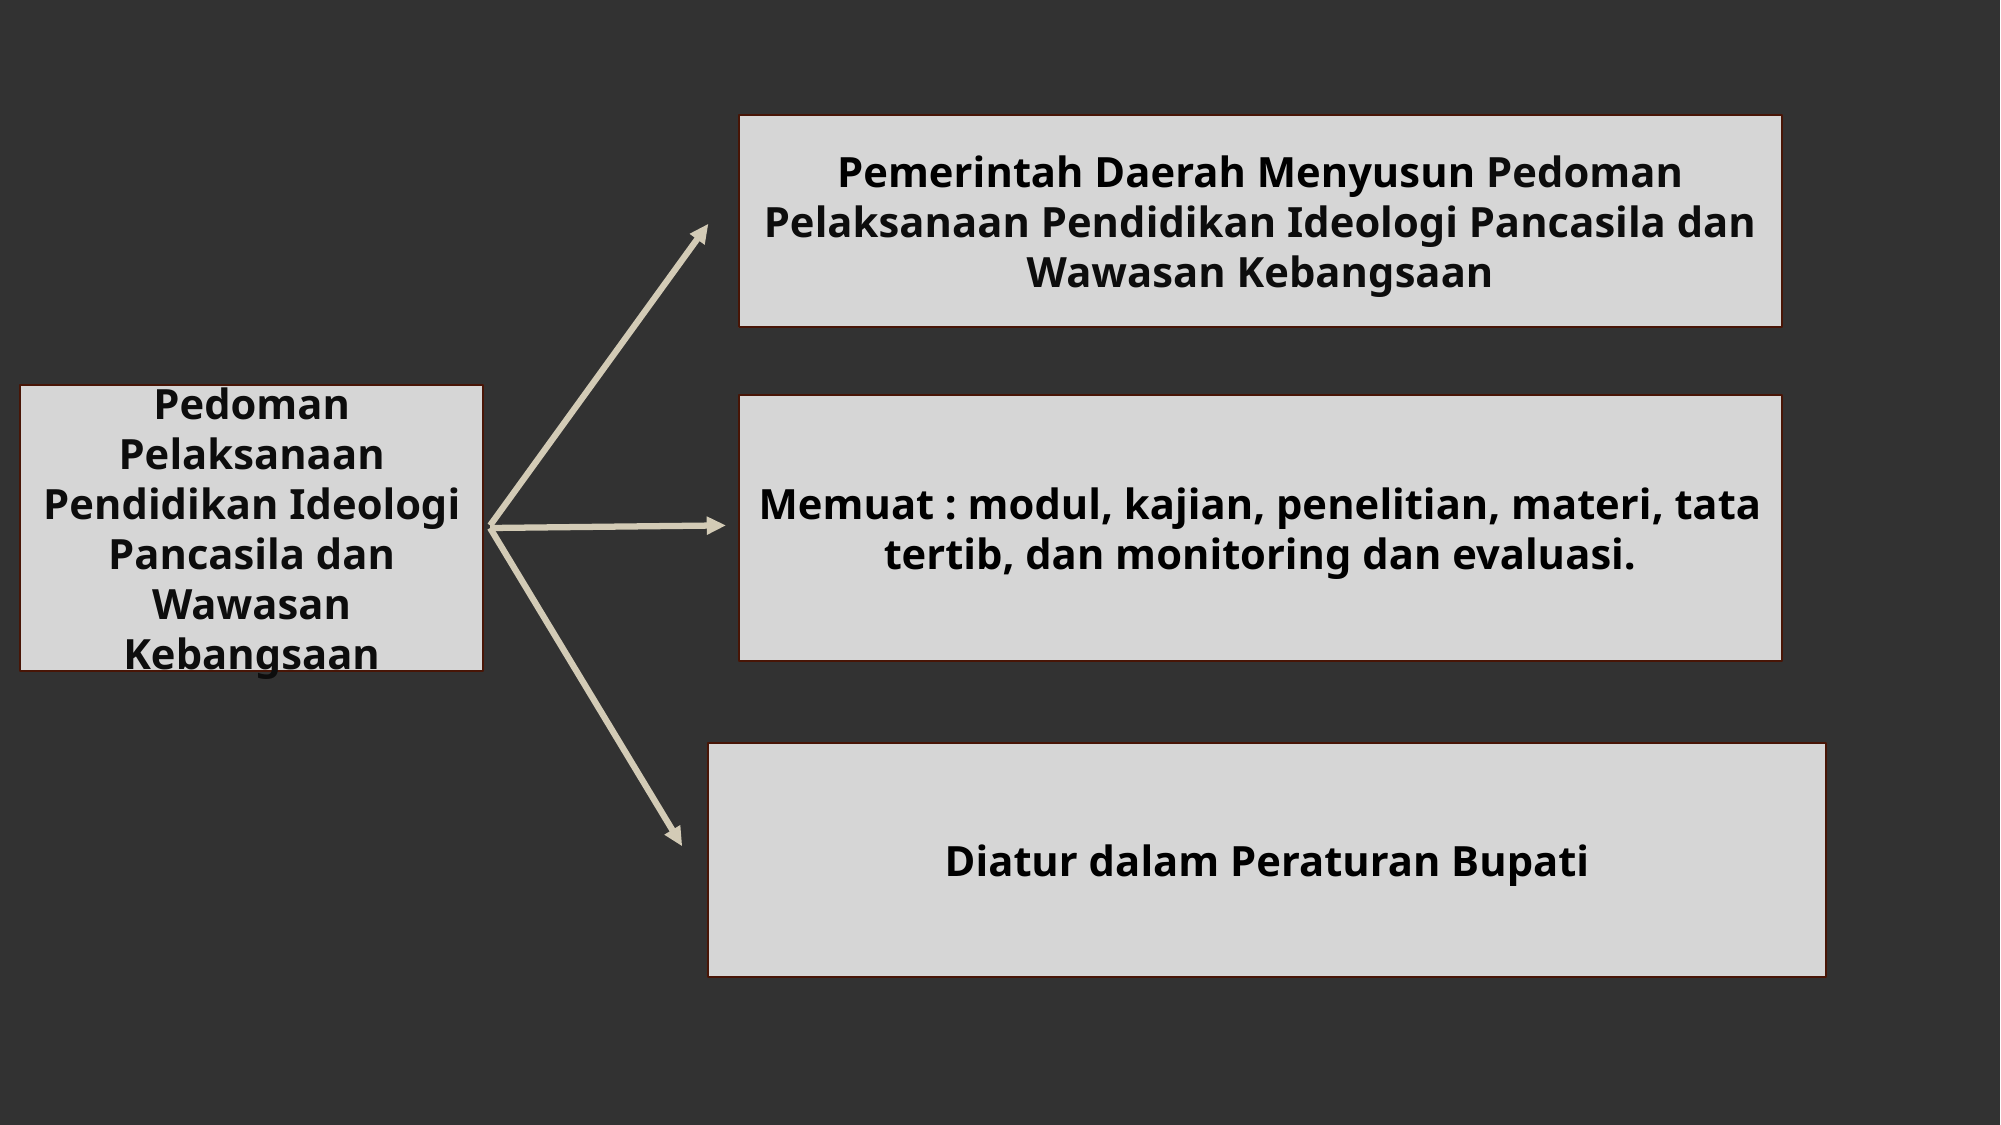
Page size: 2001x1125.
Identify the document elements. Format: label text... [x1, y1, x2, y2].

text_box Pemerintah Daerah Menyusun Pedoman Pelaksanaan Pendidikan Ideologi Pancasila dan Wawasan Kebangsaan [738, 114, 1783, 328]
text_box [489, 223, 709, 526]
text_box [713, 525, 726, 529]
text_box Pedoman Pelaksanaan Pendidikan Ideologi Pancasila dan Wawasan Kebangsaan [19, 384, 483, 672]
text_box Memuat : modul, kajian, penelitian, materi, tata tertib, dan monitoring dan evaluasi. [738, 394, 1783, 662]
text_box Diatur dalam Peraturan Bupati [707, 742, 1827, 978]
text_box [489, 536, 683, 847]
